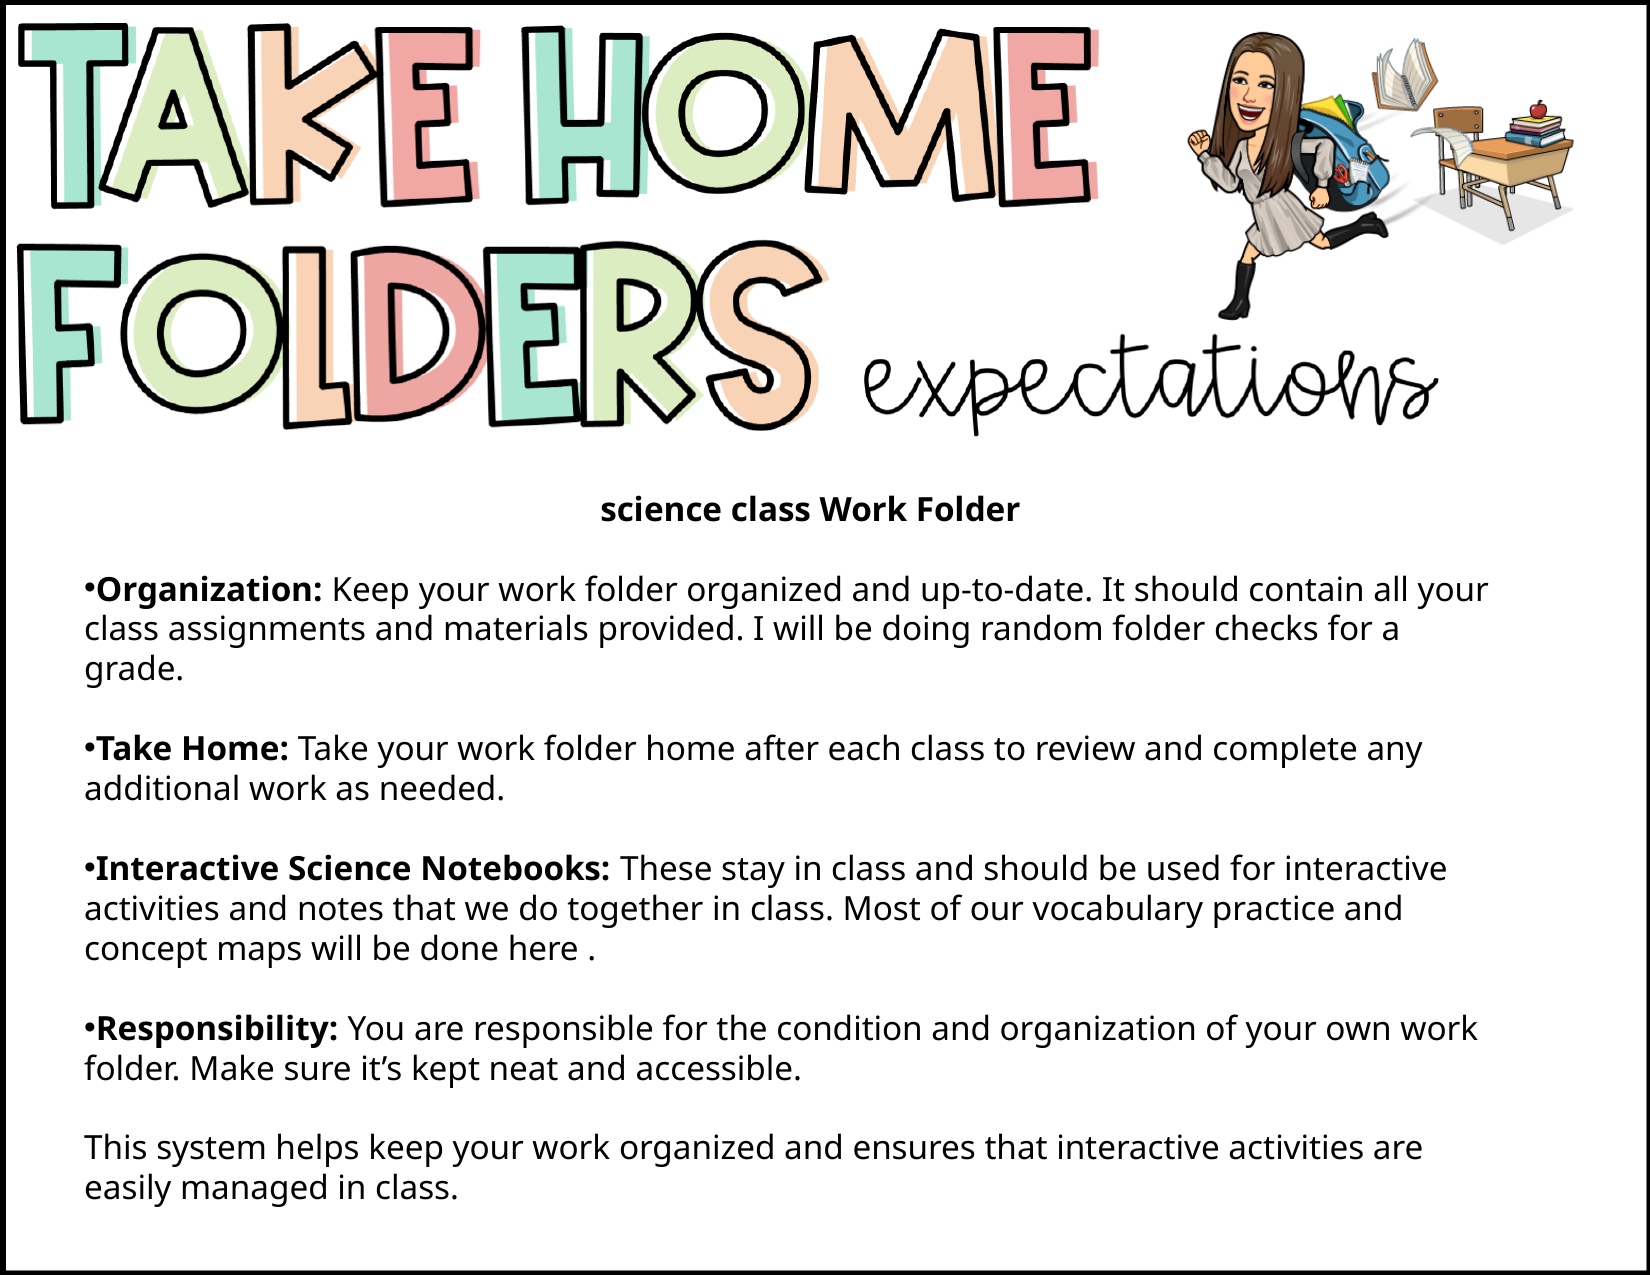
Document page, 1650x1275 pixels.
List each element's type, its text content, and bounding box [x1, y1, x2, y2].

text_box science class Work Folder Organization: Keep your work folder organized and up-to-date. It should contain all your class assignments and materials provided. I will be doing random folder checks for a grade. Take Home: Take your work folder home after each class to review and complete any additional work as needed. Interactive Science Notebooks: These stay in class and should be used for interactive activities and notes that we do together in class. Most of our vocabulary practice and concept maps will be done here . Responsibility: You are responsible for the condition and organization of your own work folder. Make sure it’s kept neat and accessible. This system helps keep your work organized and ensures that interactive activities are easily managed in class. [69, 480, 1524, 1214]
picture [0, 0, 1650, 1275]
